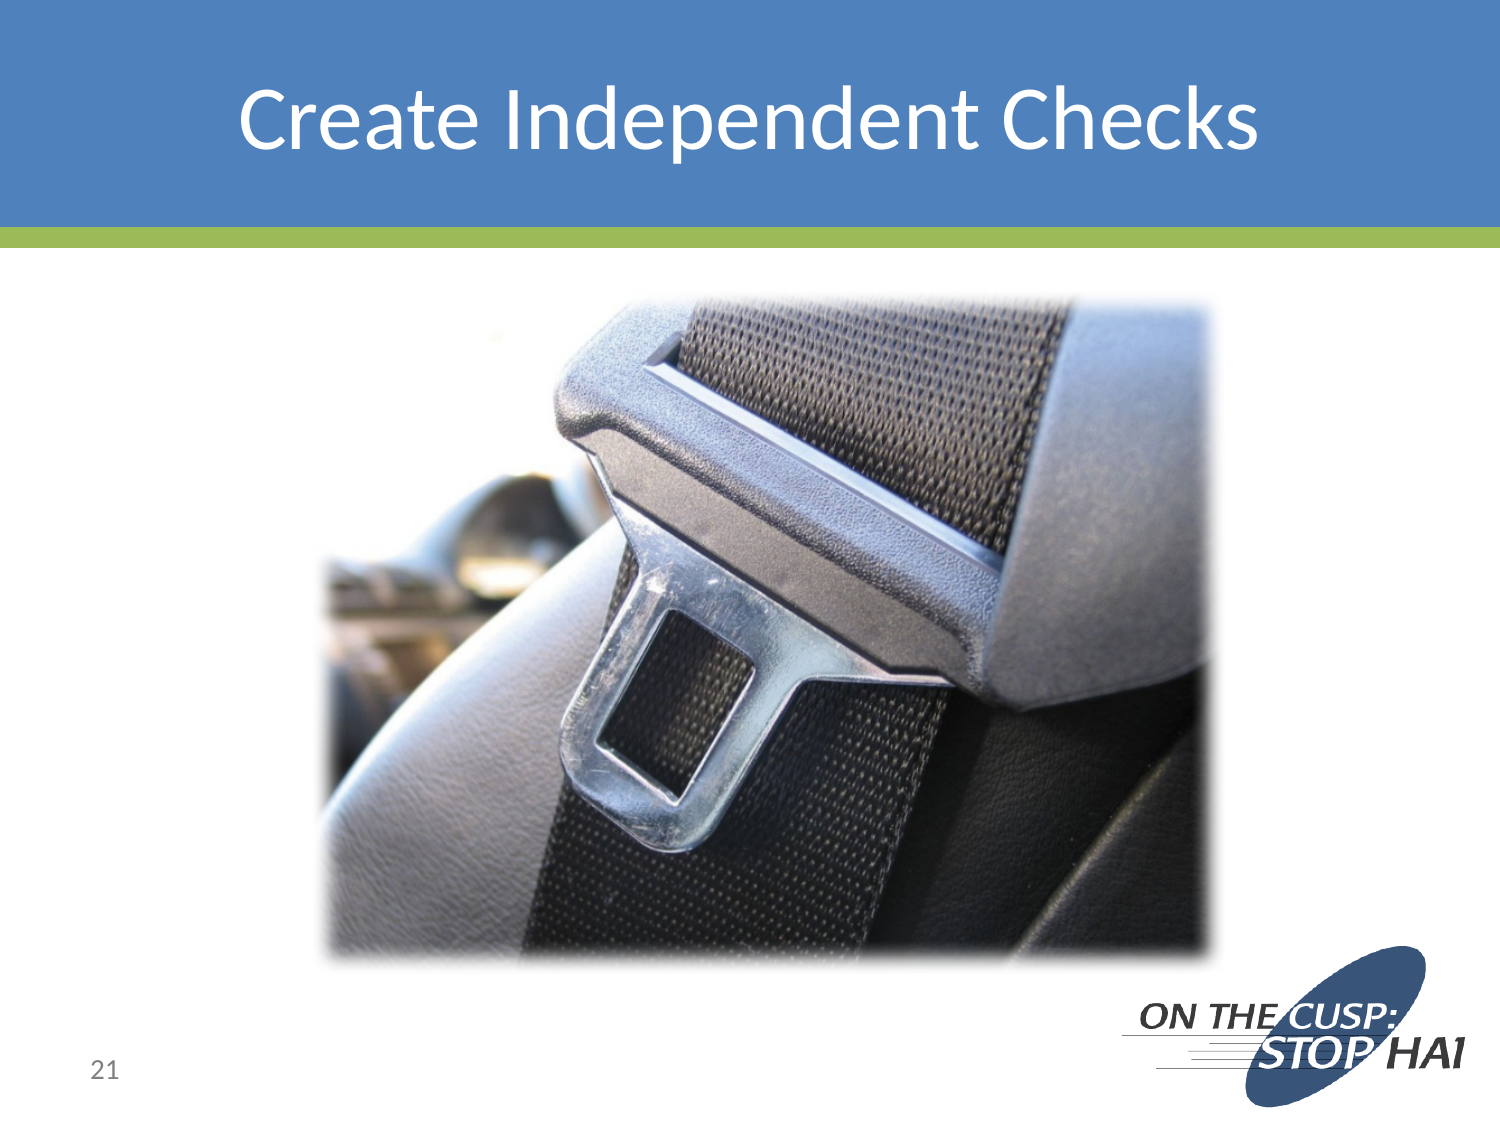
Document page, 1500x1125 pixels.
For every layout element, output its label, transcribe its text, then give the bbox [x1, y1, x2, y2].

picture [312, 290, 1500, 1125]
slide_number 21 [75, 1037, 425, 1098]
title Create Independent Checks [0, 0, 1500, 225]
